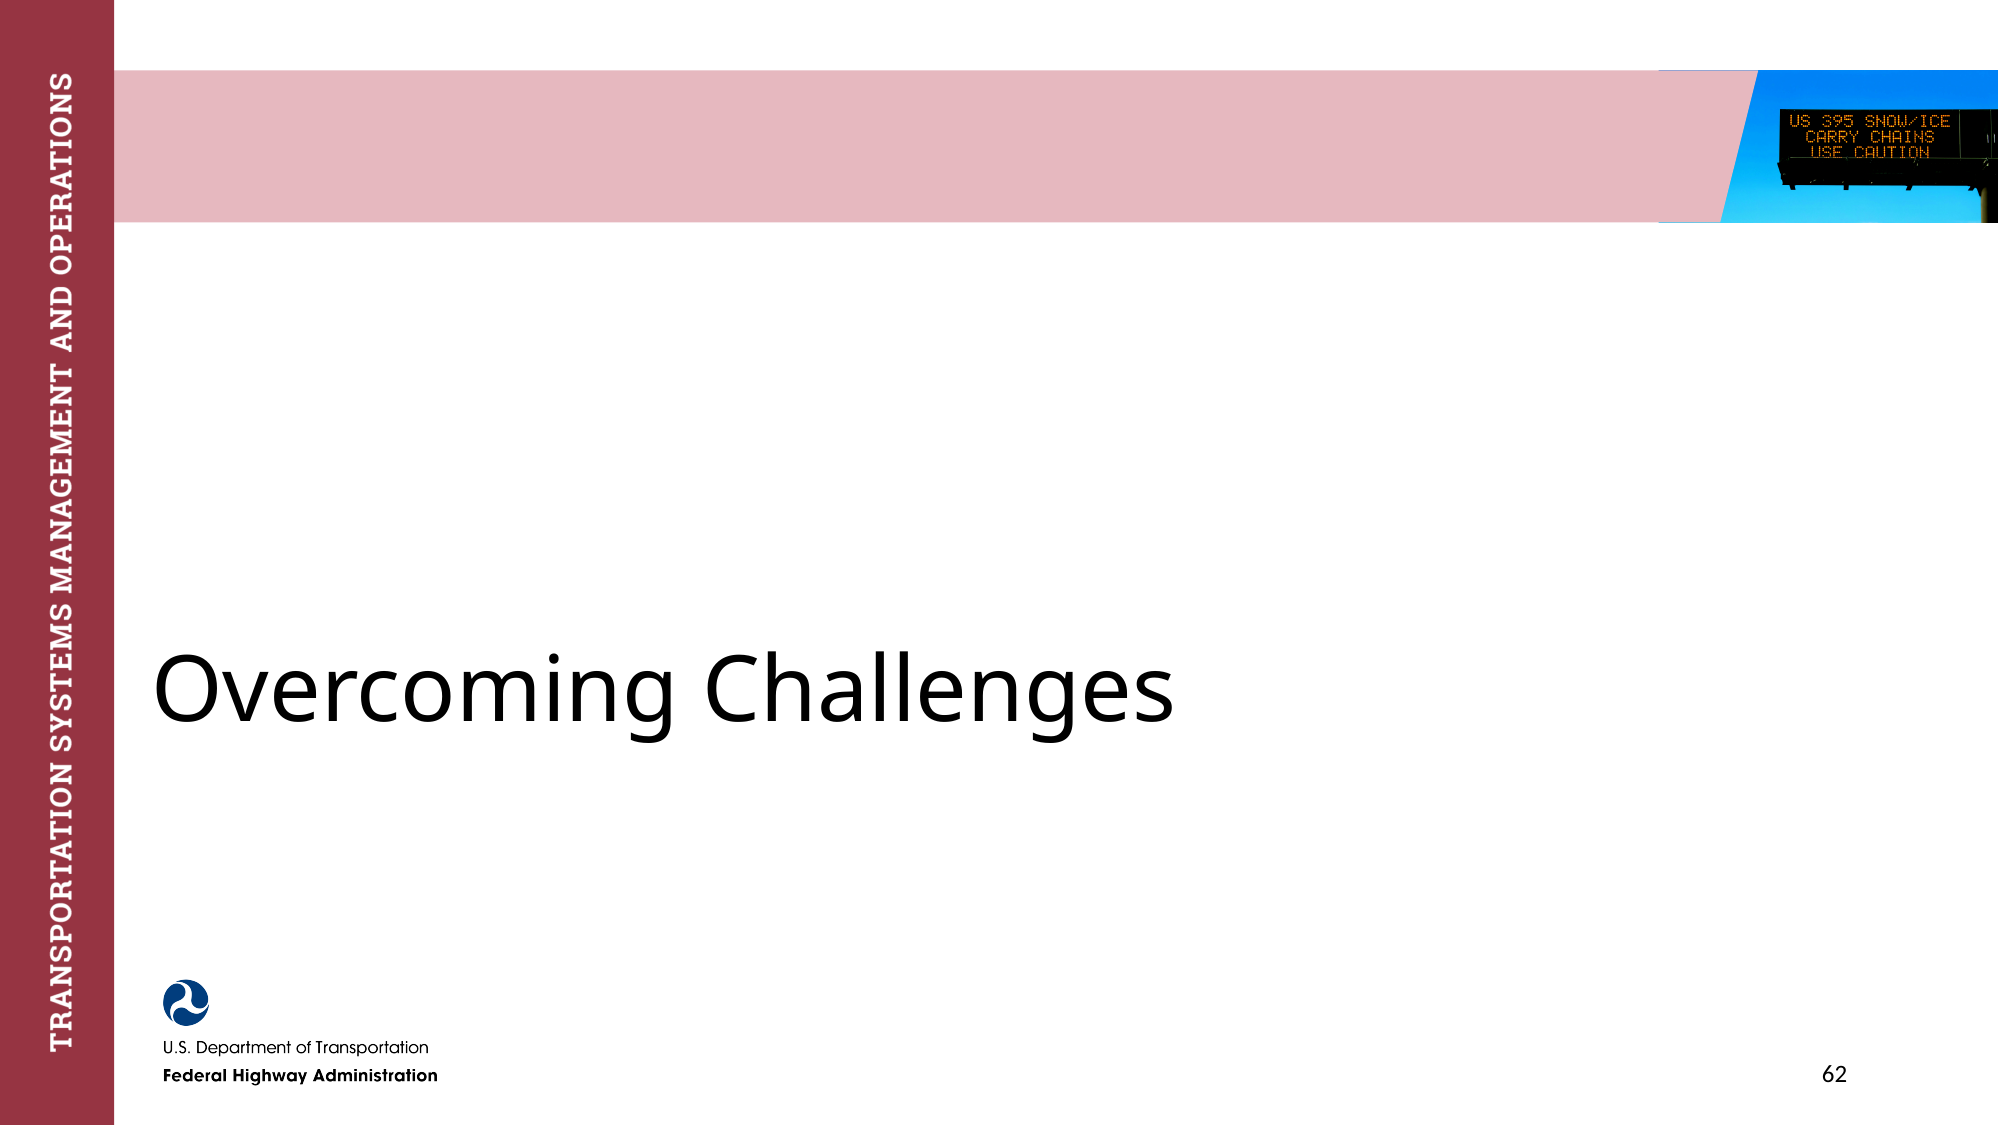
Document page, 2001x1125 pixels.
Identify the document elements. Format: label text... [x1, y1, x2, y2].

slide_number 62 [1412, 1042, 1863, 1103]
title Overcoming Challenges [136, 280, 1862, 749]
picture [1721, 70, 1998, 223]
picture [46, 64, 109, 1061]
picture [161, 977, 439, 1088]
